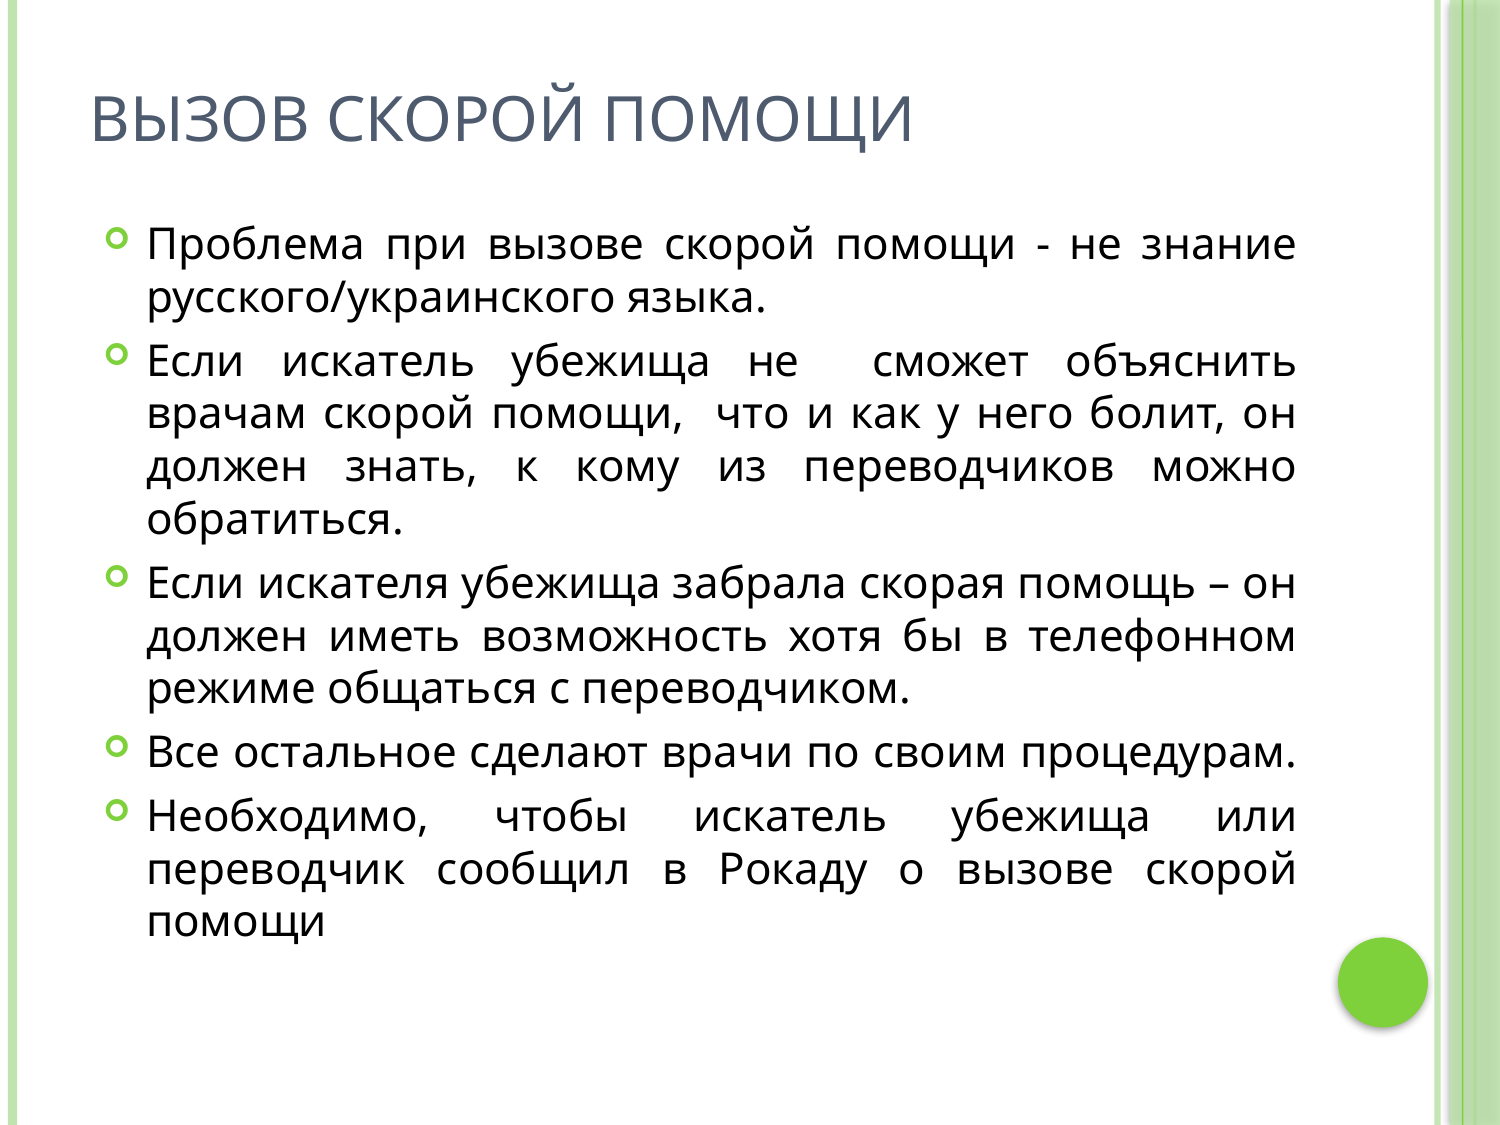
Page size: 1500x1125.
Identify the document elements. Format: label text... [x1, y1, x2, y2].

list Проблема при вызове скорой помощи - не знание русского/украинского языка. Если искатель убежища не сможет объяснить врачам скорой помощи, что и как у него болит, он должен знать, к кому из переводчиков можно обратиться. Если искателя убежища забрала скорая помощь – он должен иметь возможность хотя бы в телефонном режиме общаться с переводчиком. Все остальное сделают врачи по своим процедурам. Необходимо, чтобы искатель убежища или переводчик сообщил в Рокаду о вызове скорой помощи [88, 208, 1314, 1008]
title Вызов скорой помощи [75, 45, 1300, 161]
